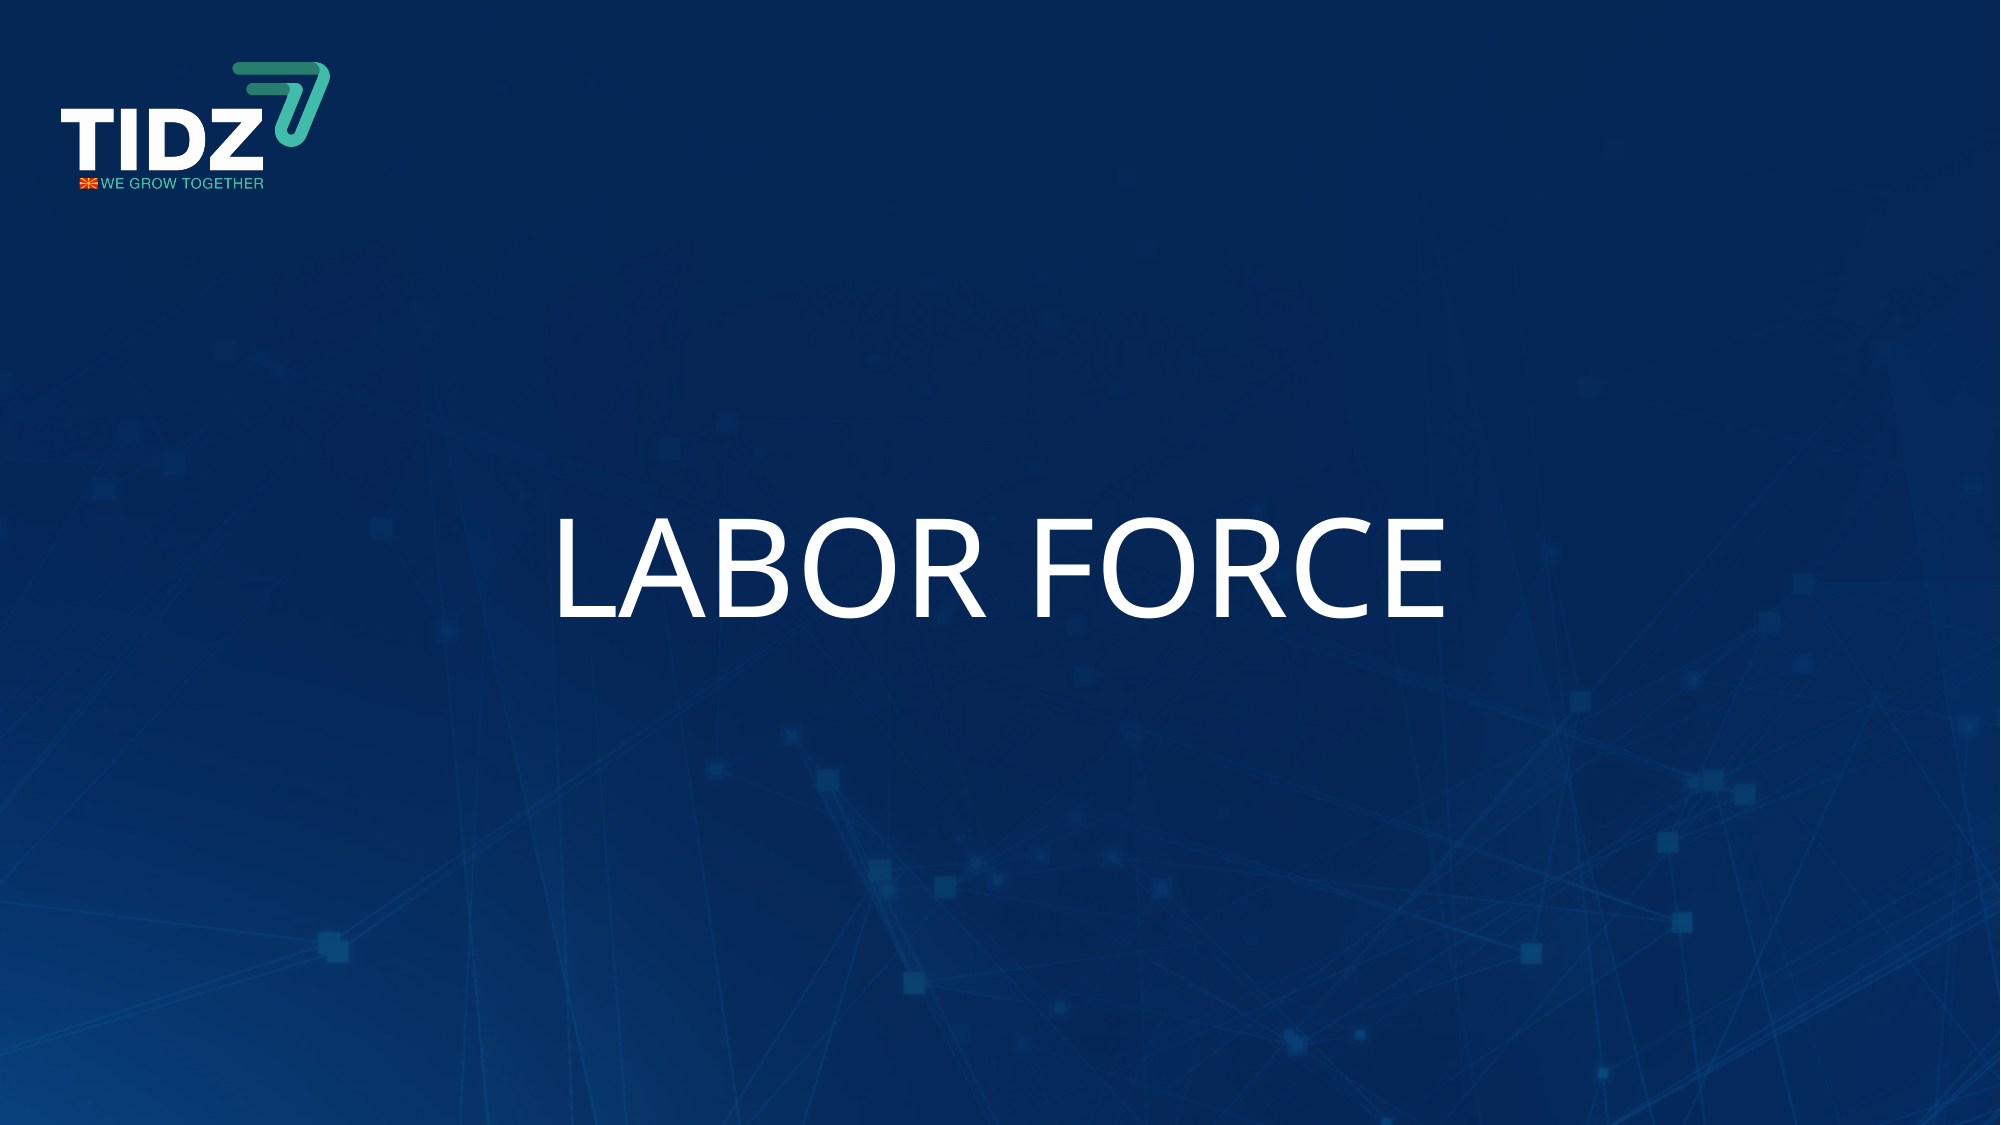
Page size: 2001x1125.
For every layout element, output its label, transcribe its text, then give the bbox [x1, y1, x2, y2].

title LABOR FORCE [142, 311, 1858, 814]
picture [0, 0, 2000, 1125]
